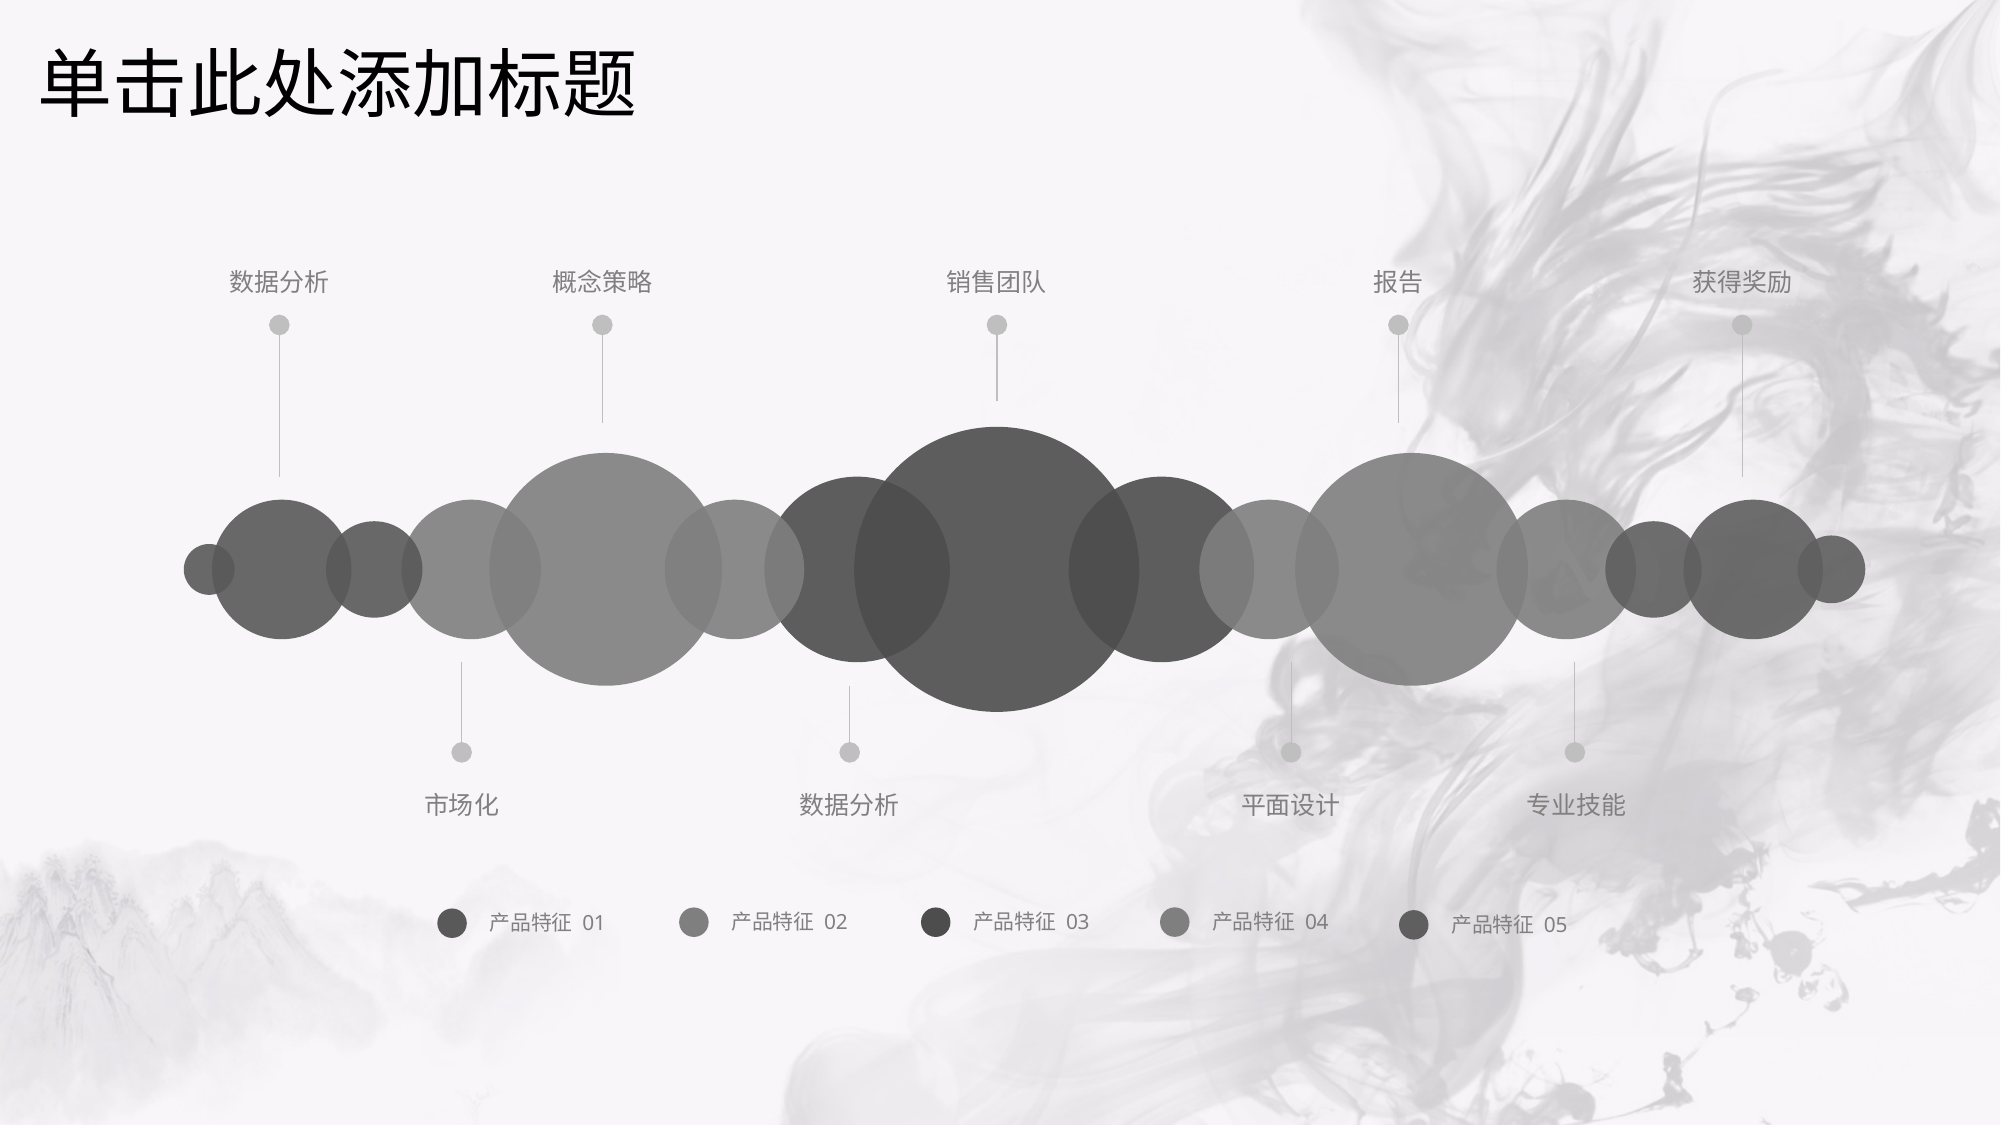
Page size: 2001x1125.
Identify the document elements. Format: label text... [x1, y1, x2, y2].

text_box [885, 425, 1115, 713]
text_box [919, 906, 952, 939]
text_box 产品特征 04 [1212, 911, 1430, 964]
text_box 专业技能 [1526, 789, 1627, 820]
text_box 市场化 [424, 789, 500, 820]
text_box [216, 498, 342, 641]
text_box [325, 520, 424, 619]
text_box [1397, 909, 1430, 941]
text_box [1604, 520, 1703, 619]
text_box 产品特征 02 [731, 911, 949, 964]
text_box [1796, 534, 1867, 605]
text_box [436, 907, 468, 940]
title 单击此处添加标题 [22, 38, 1748, 137]
text_box [1495, 498, 1625, 641]
text_box [182, 542, 236, 596]
text_box [1067, 475, 1233, 664]
text_box [506, 451, 704, 687]
text_box [678, 906, 710, 939]
text_box [1163, 906, 1187, 911]
text_box 产品特征 03 [973, 911, 1191, 964]
text_box [1198, 498, 1340, 641]
text_box 数据分析 [229, 266, 330, 297]
text_box [1690, 498, 1817, 641]
text_box [780, 475, 951, 664]
text_box 产品特征 01 [489, 912, 707, 965]
text_box 数据分析 [799, 789, 900, 820]
text_box 产品特征 05 [1451, 914, 1669, 967]
text_box 概念策略 [552, 266, 653, 297]
picture [0, 0, 2001, 1125]
text_box [663, 498, 806, 641]
text_box [409, 498, 542, 641]
text_box 报告 [1373, 266, 1424, 297]
text_box 平面设计 [1240, 789, 1342, 820]
text_box [1309, 451, 1517, 687]
text_box 获得奖励 [1692, 266, 1793, 297]
text_box 销售团队 [946, 266, 1047, 297]
